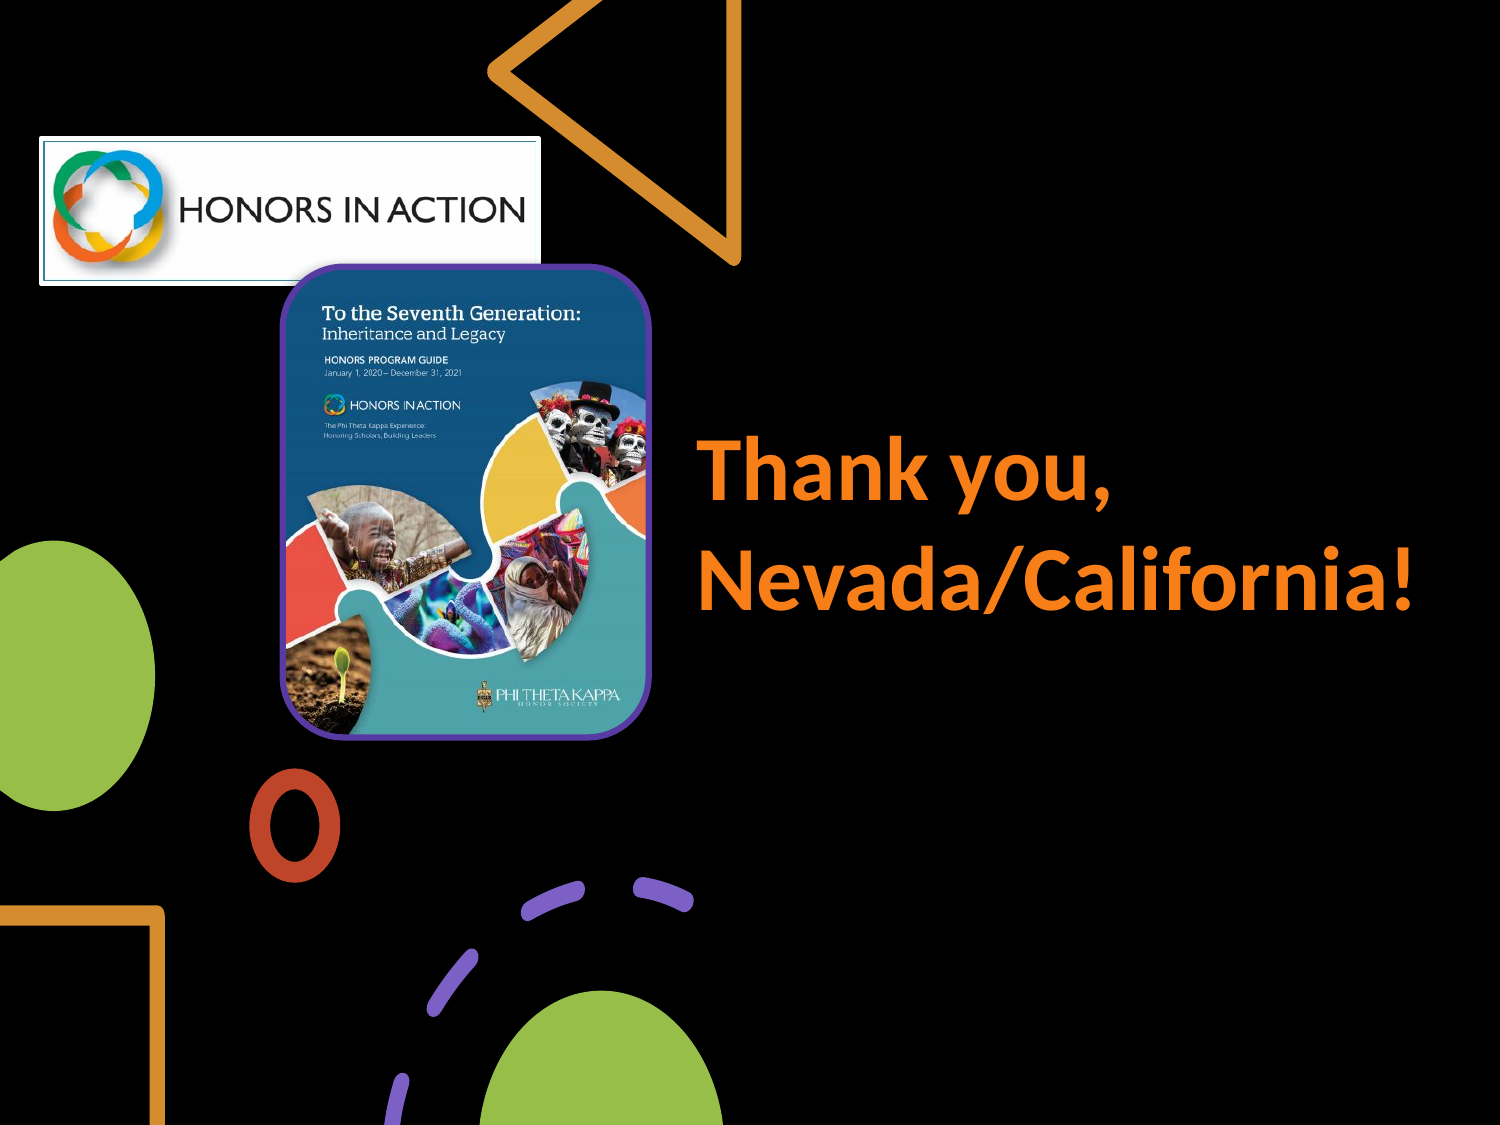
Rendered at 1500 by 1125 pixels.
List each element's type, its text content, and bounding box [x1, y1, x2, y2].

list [43, 140, 537, 282]
text_box [258, 777, 331, 874]
text_box Thank you, Nevada/California! [681, 401, 1435, 637]
text_box [0, 539, 157, 813]
text_box [0, 905, 165, 1125]
text_box [632, 877, 694, 913]
text_box [426, 948, 479, 1017]
text_box [520, 880, 586, 922]
text_box [0, 0, 1500, 1125]
text_box [384, 1072, 410, 1125]
text_box [487, 0, 742, 267]
picture [282, 266, 649, 738]
text_box [478, 989, 724, 1125]
